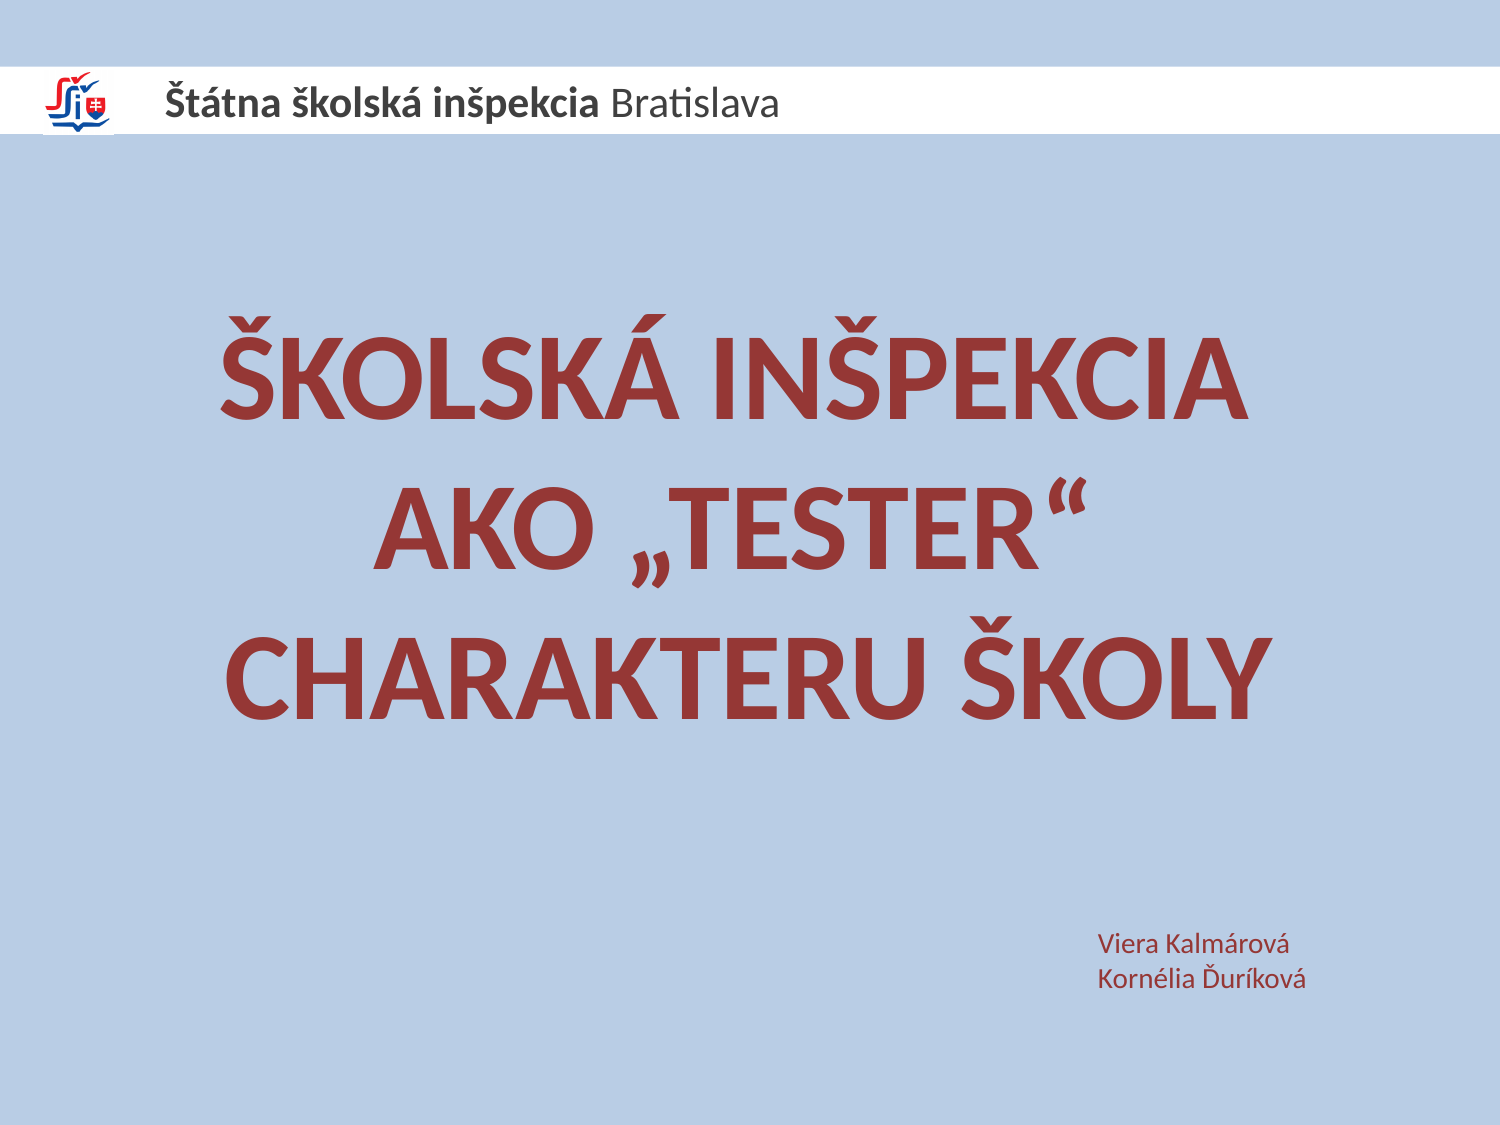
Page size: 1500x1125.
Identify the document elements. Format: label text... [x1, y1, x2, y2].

text_box Viera Kalmárová Kornélia Ďuríková [1083, 917, 1401, 1002]
title ŠKOLSKÁ INŠPEKCIA AKO „TESTER“ CHARAKTERU ŠKOLY [185, 303, 1311, 736]
picture [43, 70, 115, 136]
text_box Štátna školská inšpekcia Bratislava [0, 66, 1500, 134]
